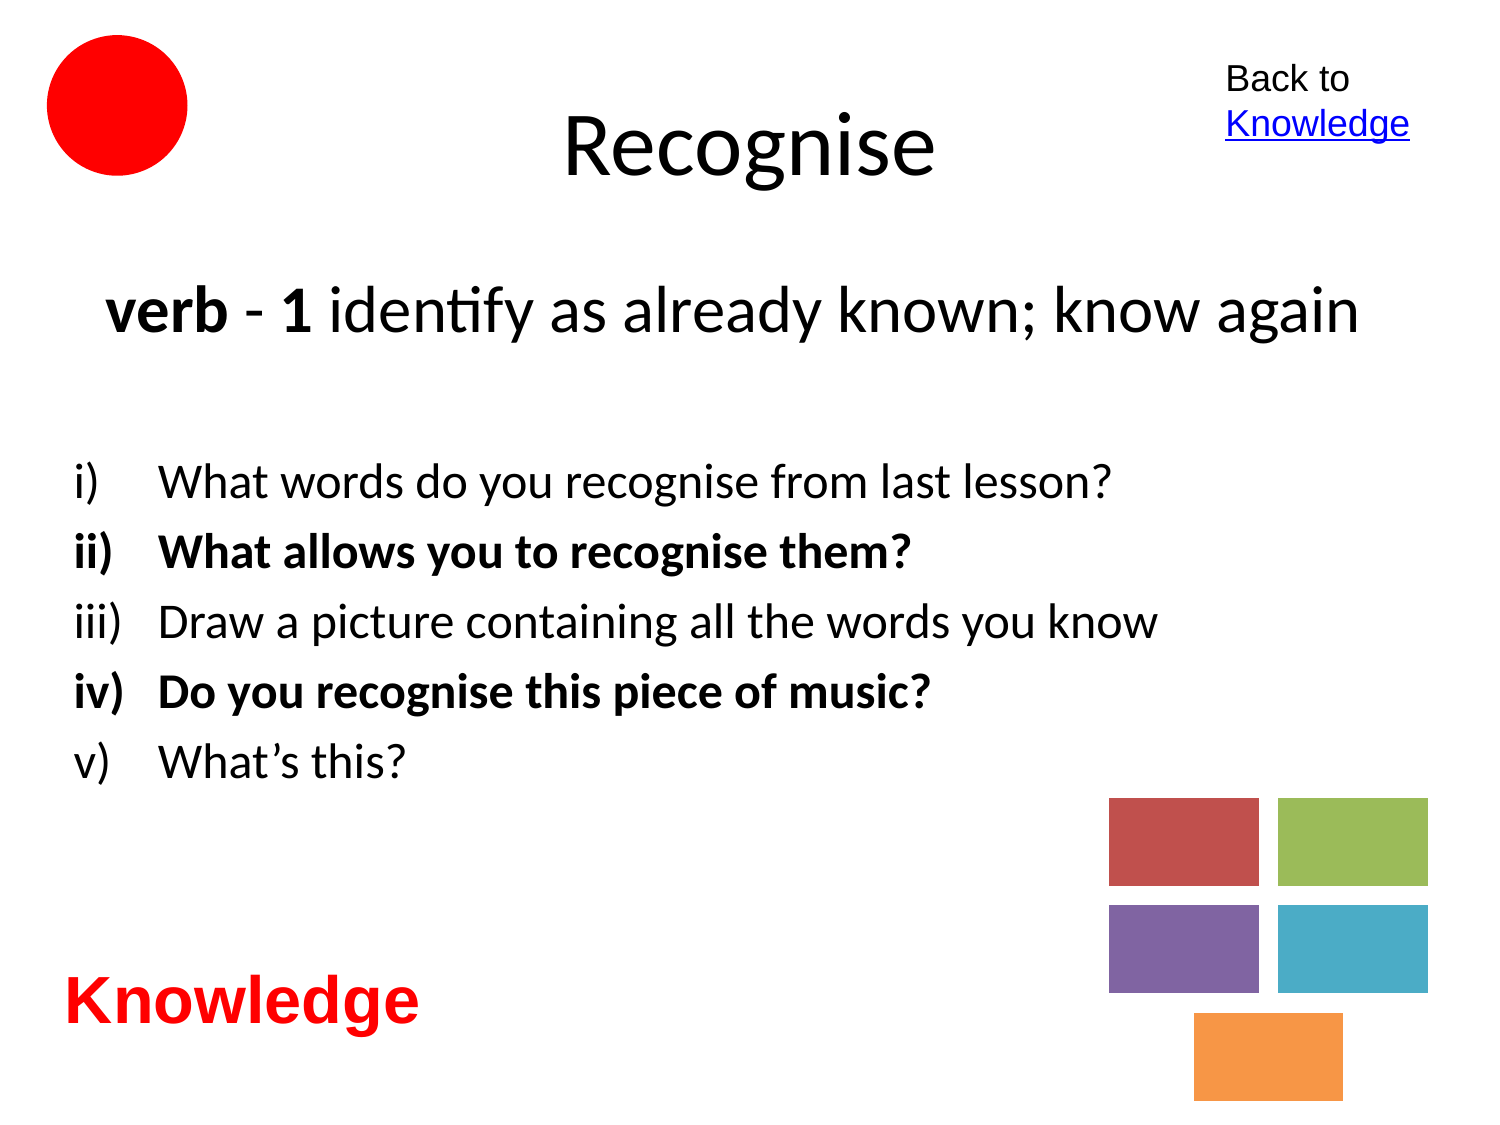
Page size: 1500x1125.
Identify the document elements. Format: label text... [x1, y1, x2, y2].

text_box [44, 32, 190, 178]
text_box Back to Knowledge [1210, 46, 1454, 152]
title Recognise [75, 45, 1425, 233]
list verb - 1 identify as already known; know again What words do you recognise from last lesson? What allows you to recognise them? Draw a picture containing all the words you know Do you recognise this piece of music? What’s this? [58, 257, 1409, 1001]
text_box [1034, 795, 1500, 1104]
text_box Knowledge [46, 949, 439, 1045]
